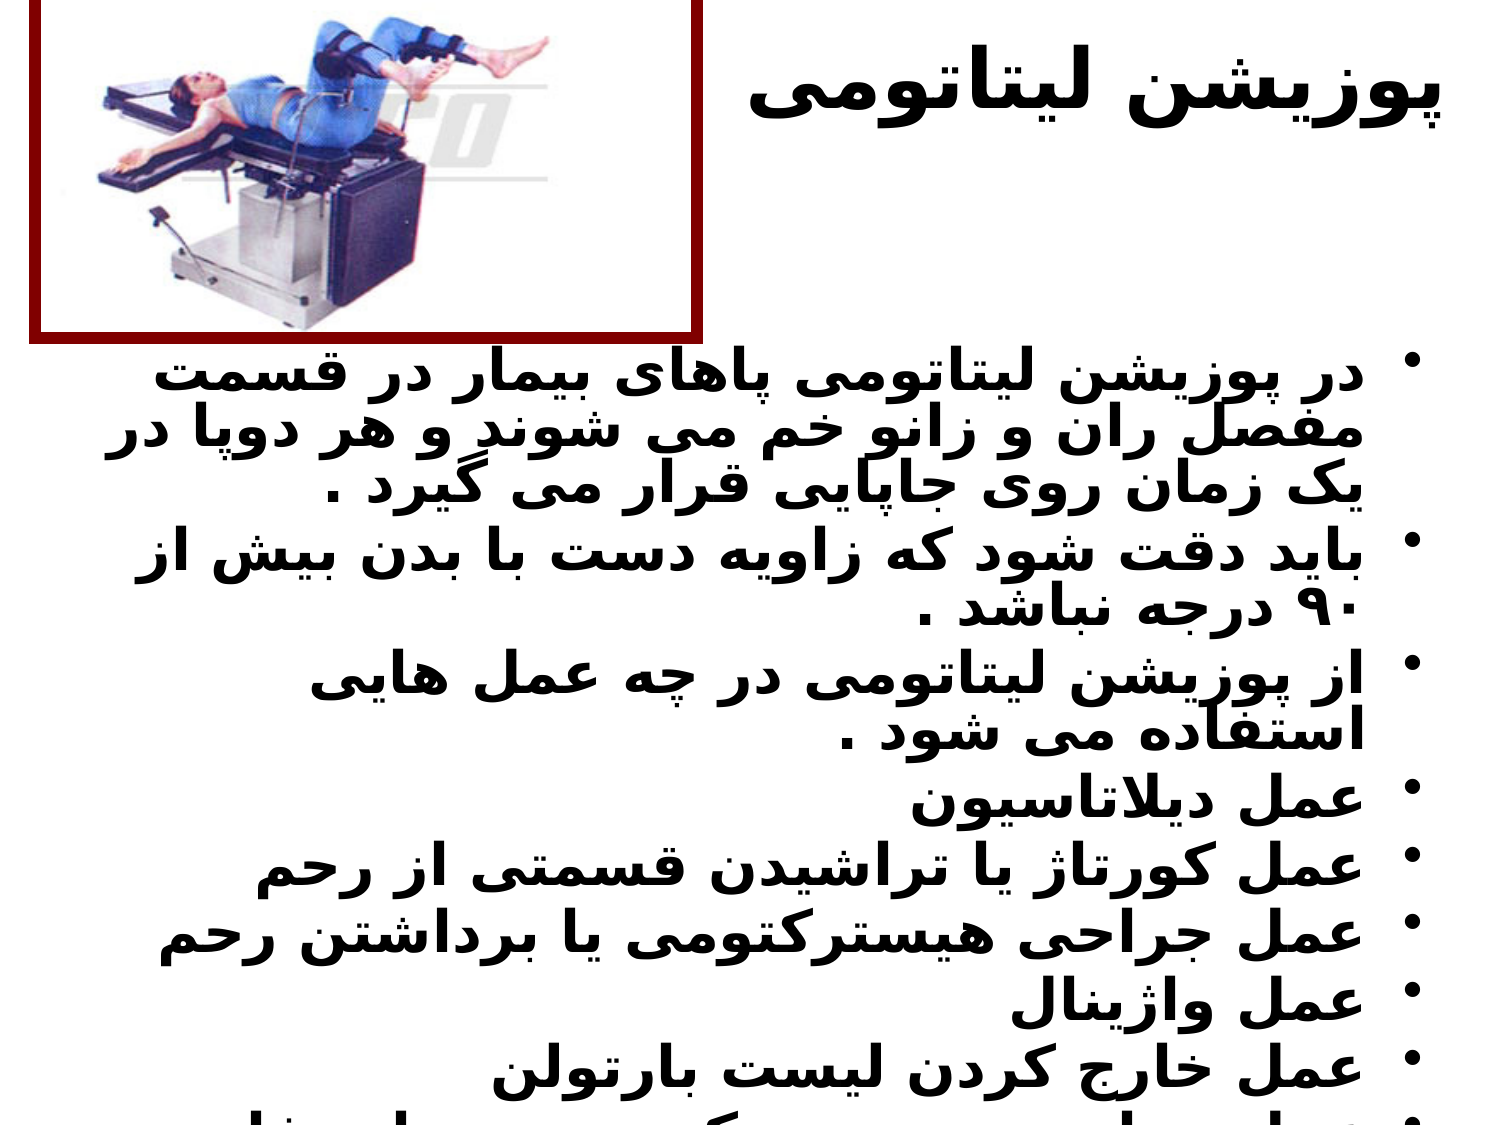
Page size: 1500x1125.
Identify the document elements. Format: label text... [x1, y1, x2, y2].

list در پوزیشن لیتاتومی پاهای بیمار در قسمت مفصل ران و زانو خم می شوند و هر دوپا در یک زمان روی جاپایی قرار می گیرد . باید دقت شود که زاویه دست با بدن بیش از ۹۰ درجه نباشد . از پوزیشن لیتاتومی در چه عمل هایی استفاده می شود . عمل دیلاتاسیون عمل کورتاژ یا تراشیدن قسمتی از رحم عمل جراحی هیسترکتومی یا برداشتن رحم عمل واژینال عمل خارج کردن لیست بارتولن عمل جراحی سیستوسکوپی مورد استفاده قرار می گیرد . [88, 338, 1439, 1081]
title پوزیشن لیتاتومی [703, 31, 1463, 219]
picture [41, 0, 691, 332]
